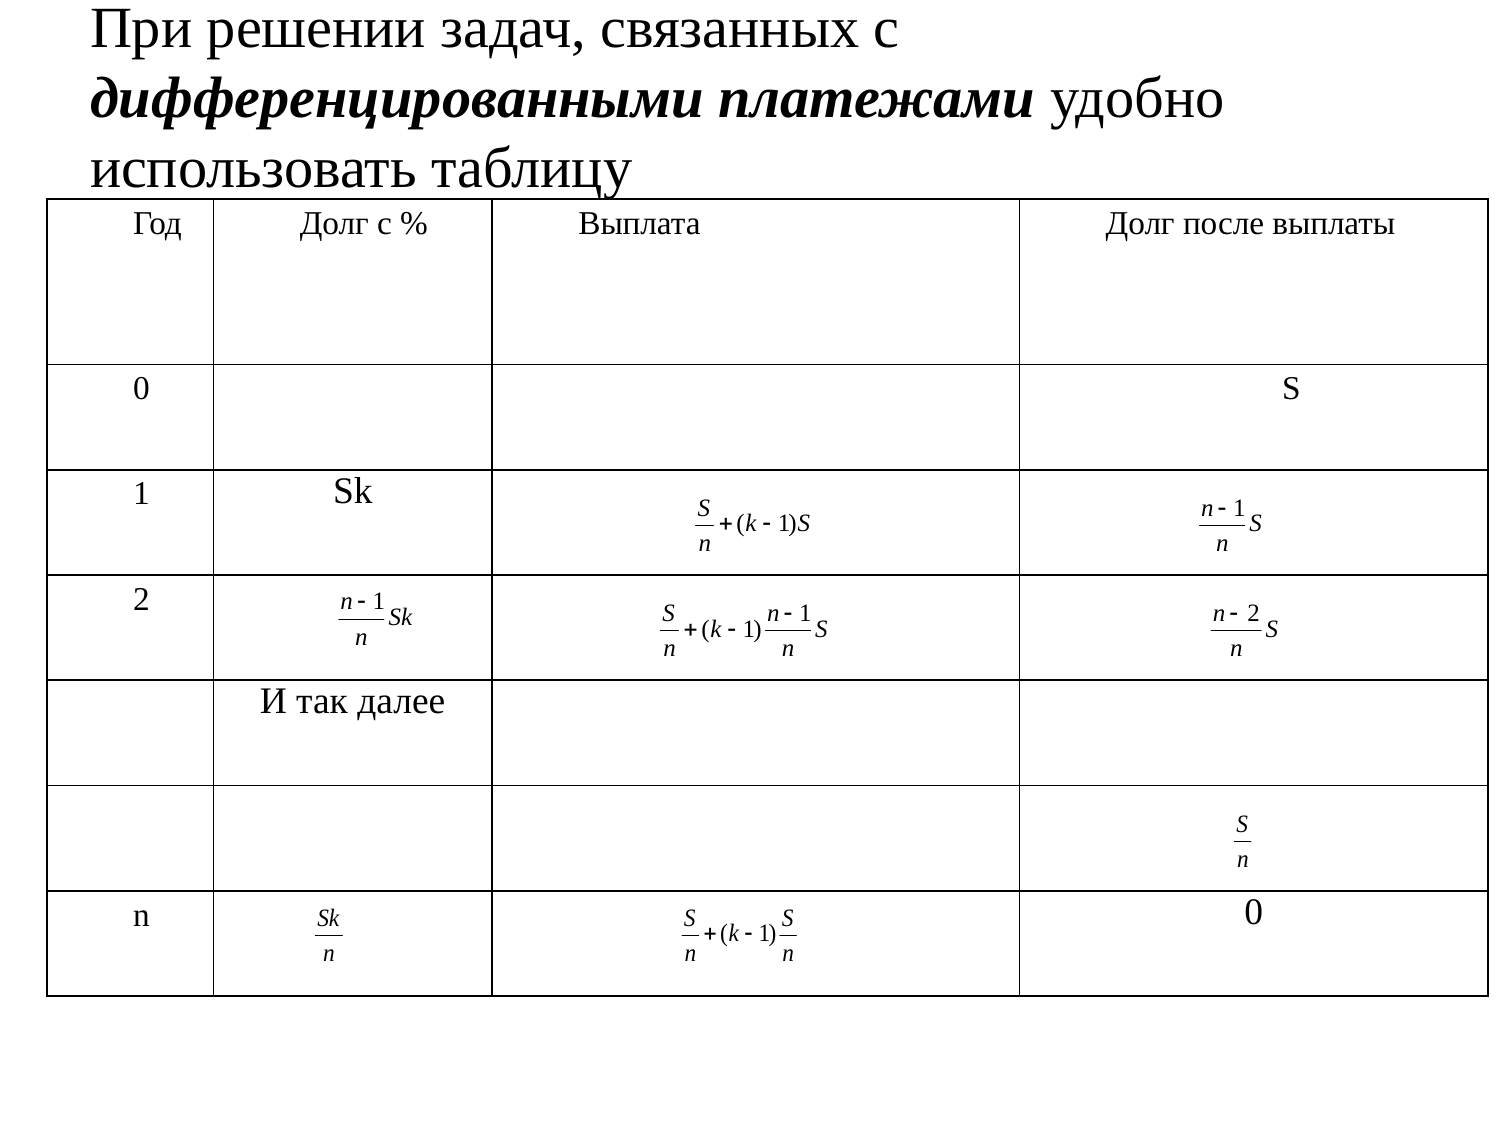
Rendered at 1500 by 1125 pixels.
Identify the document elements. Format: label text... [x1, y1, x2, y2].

table_cell И так далее [214, 681, 491, 785]
table_cell 0 [1020, 892, 1487, 995]
table_cell Sk [214, 471, 491, 574]
table_cell [214, 576, 491, 679]
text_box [1230, 808, 1256, 874]
table_cell 0 [48, 365, 213, 469]
table_cell [214, 365, 491, 469]
table_cell [214, 892, 491, 995]
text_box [334, 585, 419, 651]
table_header Долг после выплаты [1020, 200, 1487, 364]
table_header Год [48, 200, 213, 364]
table_header Долг с % [214, 200, 491, 364]
table_cell [493, 365, 1019, 469]
table_header Выплата [493, 200, 1019, 364]
table_cell n [48, 892, 213, 995]
table_cell [1020, 681, 1487, 785]
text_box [677, 902, 801, 968]
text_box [656, 597, 834, 663]
table_cell [1020, 786, 1487, 890]
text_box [691, 491, 817, 557]
table_cell 1 [48, 471, 213, 574]
table_cell [48, 786, 213, 890]
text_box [311, 902, 347, 968]
table_cell S [1020, 365, 1487, 469]
table_cell [1020, 576, 1487, 679]
table_cell [493, 681, 1019, 785]
title При решении задач, связанных с дифференцированными платежами удобно использовать таблицу [75, 82, 1425, 176]
table_cell [493, 471, 1019, 574]
table_cell 2 [48, 576, 213, 679]
table_cell [214, 786, 491, 890]
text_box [1206, 597, 1285, 663]
table_cell [493, 892, 1019, 995]
table_cell [48, 681, 213, 785]
table_cell [1020, 471, 1487, 574]
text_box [1195, 491, 1269, 557]
table_cell [493, 786, 1019, 890]
table_cell [493, 576, 1019, 679]
